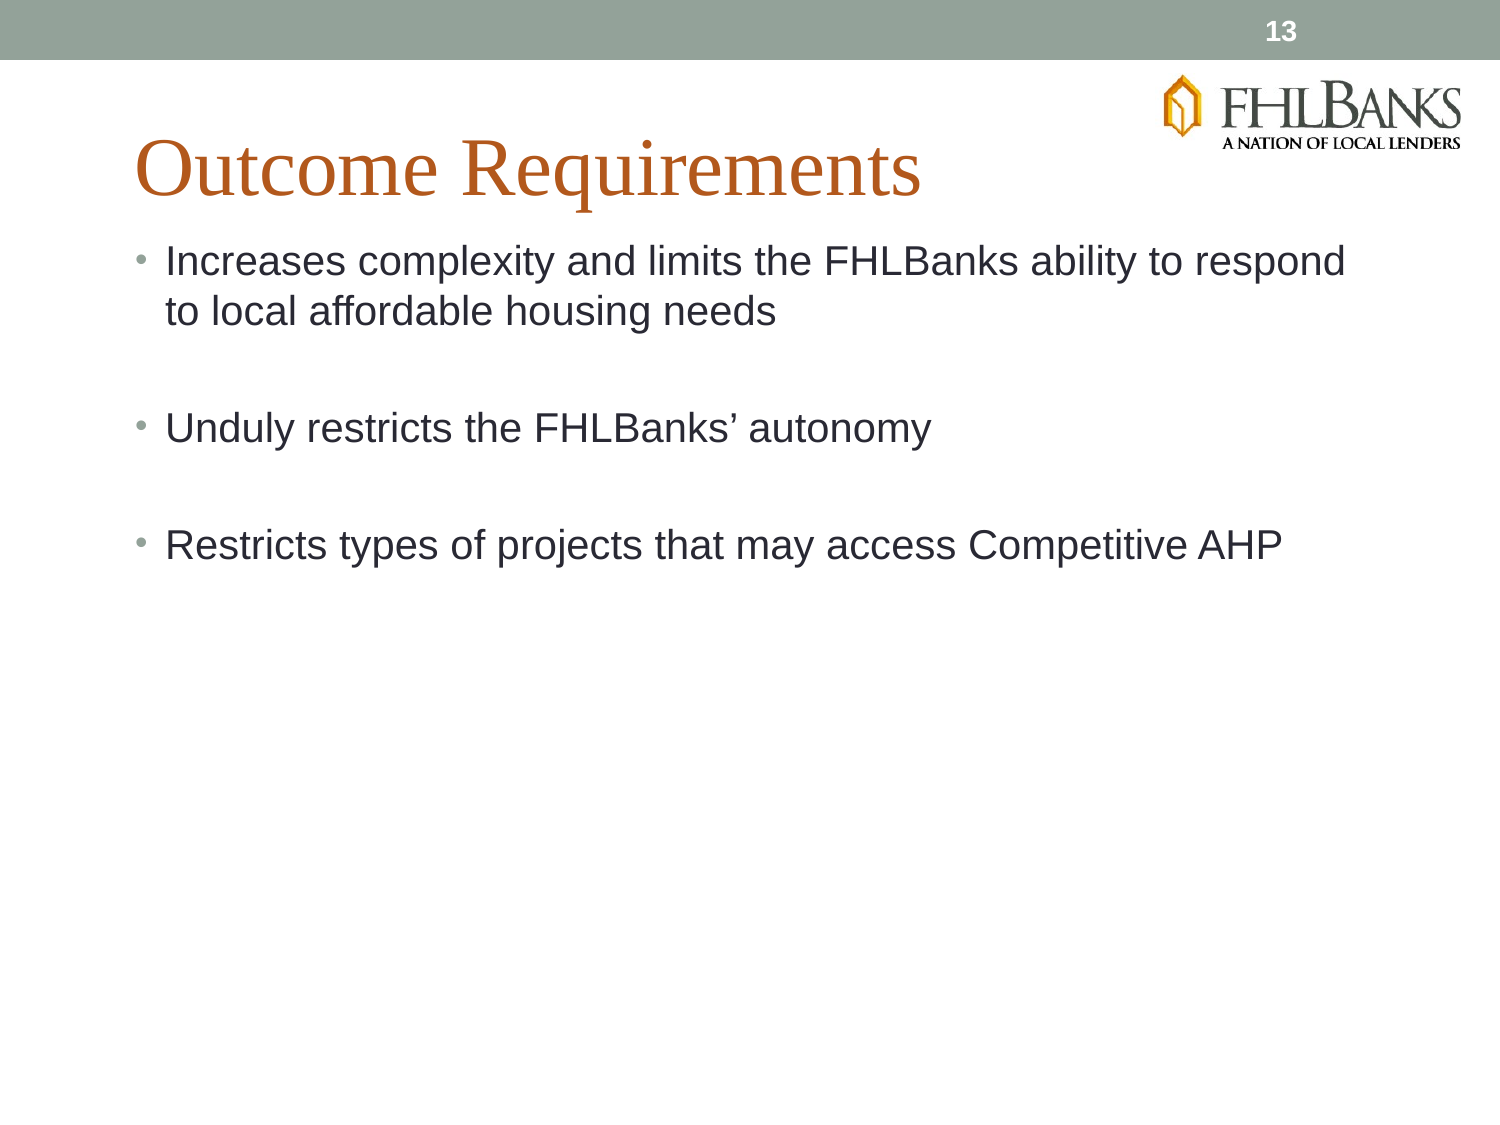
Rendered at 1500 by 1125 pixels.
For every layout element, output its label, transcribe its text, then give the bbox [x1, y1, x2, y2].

picture [1155, 73, 1462, 149]
slide_number 13 [1250, 3, 1425, 57]
list Increases complexity and limits the FHLBanks ability to respond to local affordable housing needs Unduly restricts the FHLBanks’ autonomy Restricts types of projects that may access Competitive AHP [120, 226, 1388, 1004]
text_box Outcome Requirements [119, 104, 1320, 225]
